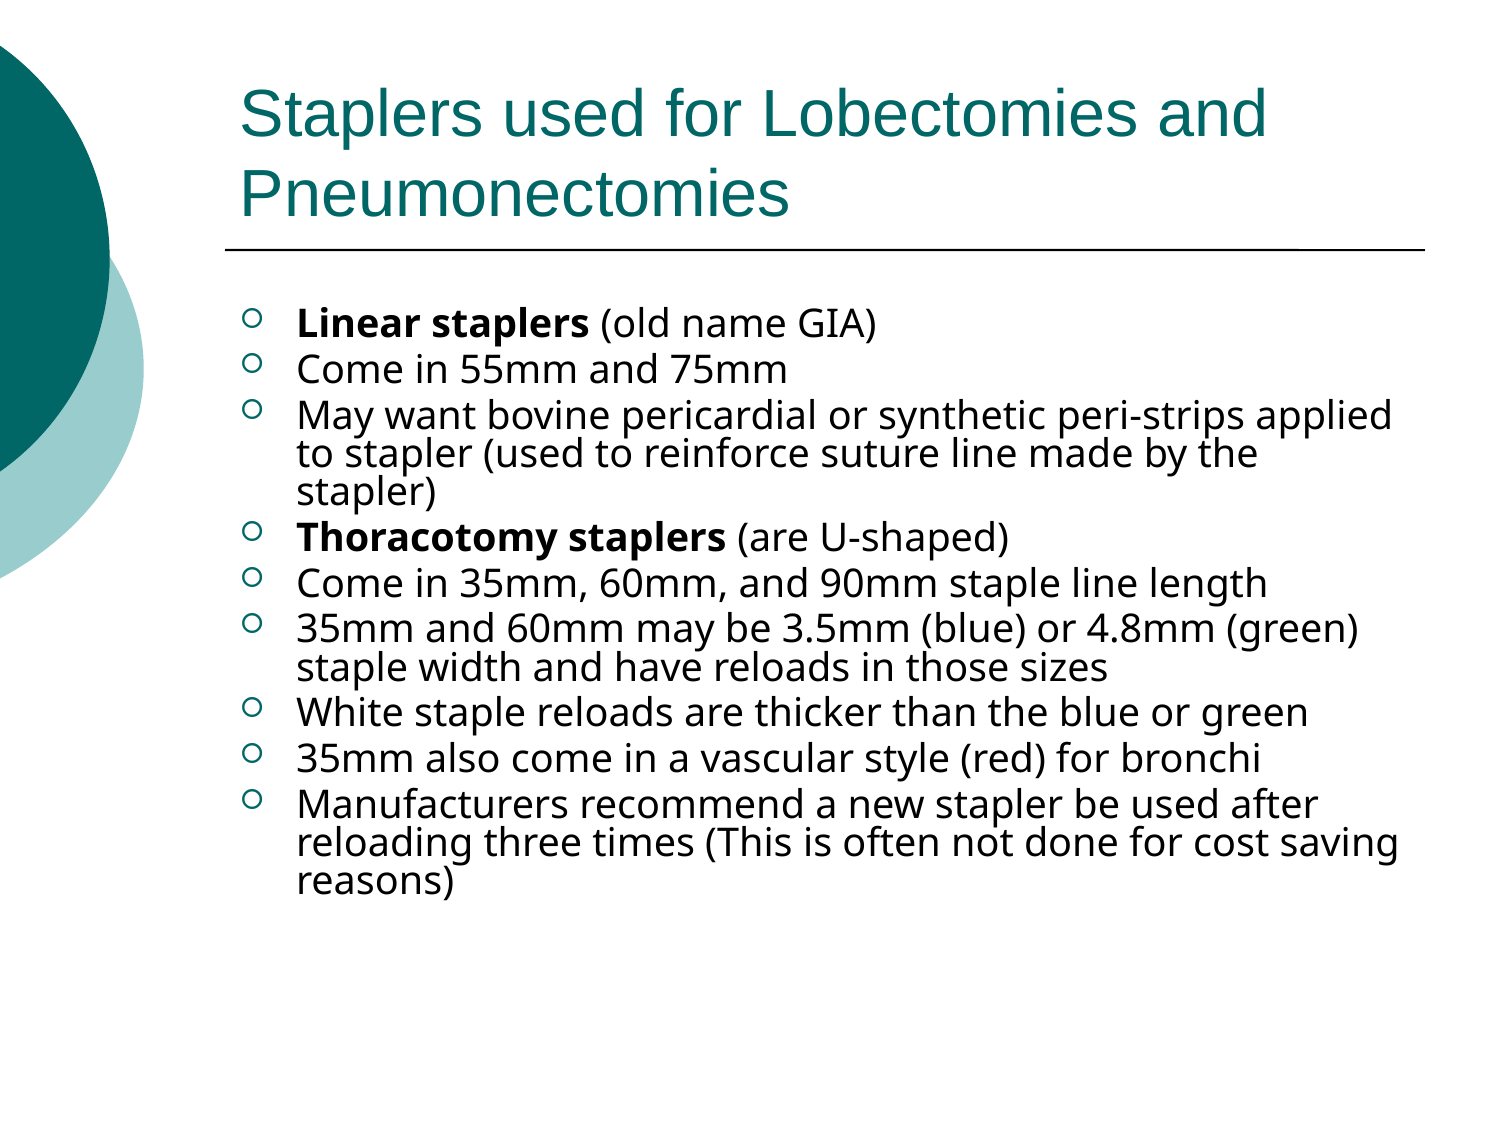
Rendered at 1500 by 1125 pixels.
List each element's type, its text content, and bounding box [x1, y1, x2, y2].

list Linear staplers (old name GIA) Come in 55mm and 75mm May want bovine pericardial or synthetic peri-strips applied to stapler (used to reinforce suture line made by the stapler) Thoracotomy staplers (are U-shaped) Come in 35mm, 60mm, and 90mm staple line length 35mm and 60mm may be 3.5mm (blue) or 4.8mm (green) staple width and have reloads in those sizes White staple reloads are thicker than the blue or green 35mm also come in a vascular style (red) for bronchi Manufacturers recommend a new stapler be used after reloading three times (This is often not done for cost saving reasons) [224, 299, 1425, 975]
title Staplers used for Lobectomies and Pneumonectomies [224, 49, 1425, 238]
